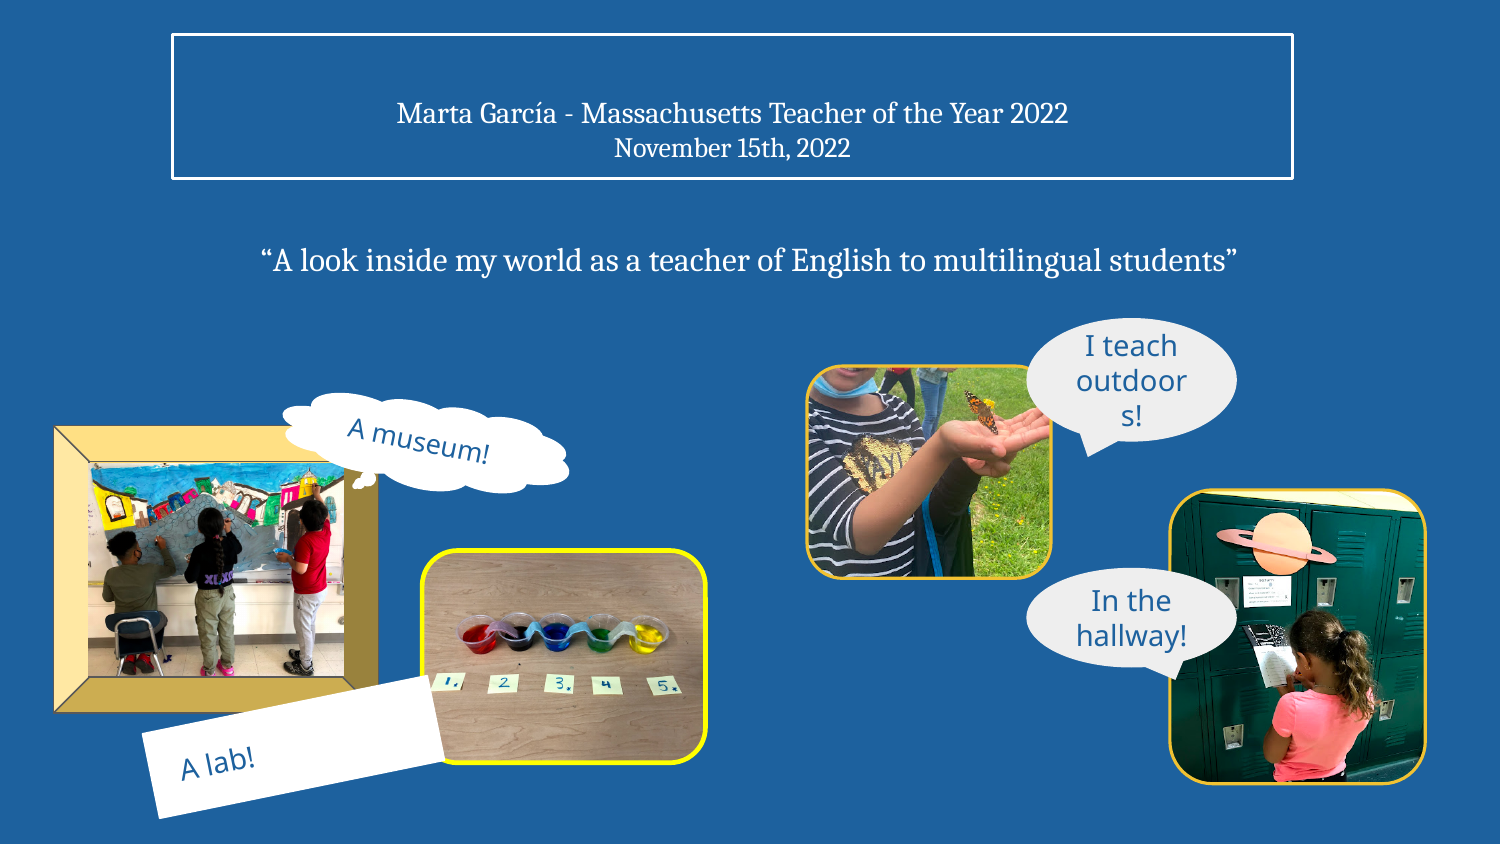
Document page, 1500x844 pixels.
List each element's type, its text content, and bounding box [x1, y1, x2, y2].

picture [806, 365, 1052, 579]
text_box Marta García - Massachusetts Teacher of the Year 2022 November 15th, 2022 [172, 34, 1293, 179]
text_box In the hallway! [1026, 567, 1164, 676]
text_box I teach outdoors! [1029, 318, 1237, 458]
title A lab! [142, 677, 417, 819]
text_box “A look inside my world as a teacher of English to multilingual students” [190, 223, 1310, 294]
picture [1169, 489, 1426, 784]
picture [87, 463, 344, 676]
text_box A museum! [283, 393, 569, 493]
picture [421, 550, 706, 764]
